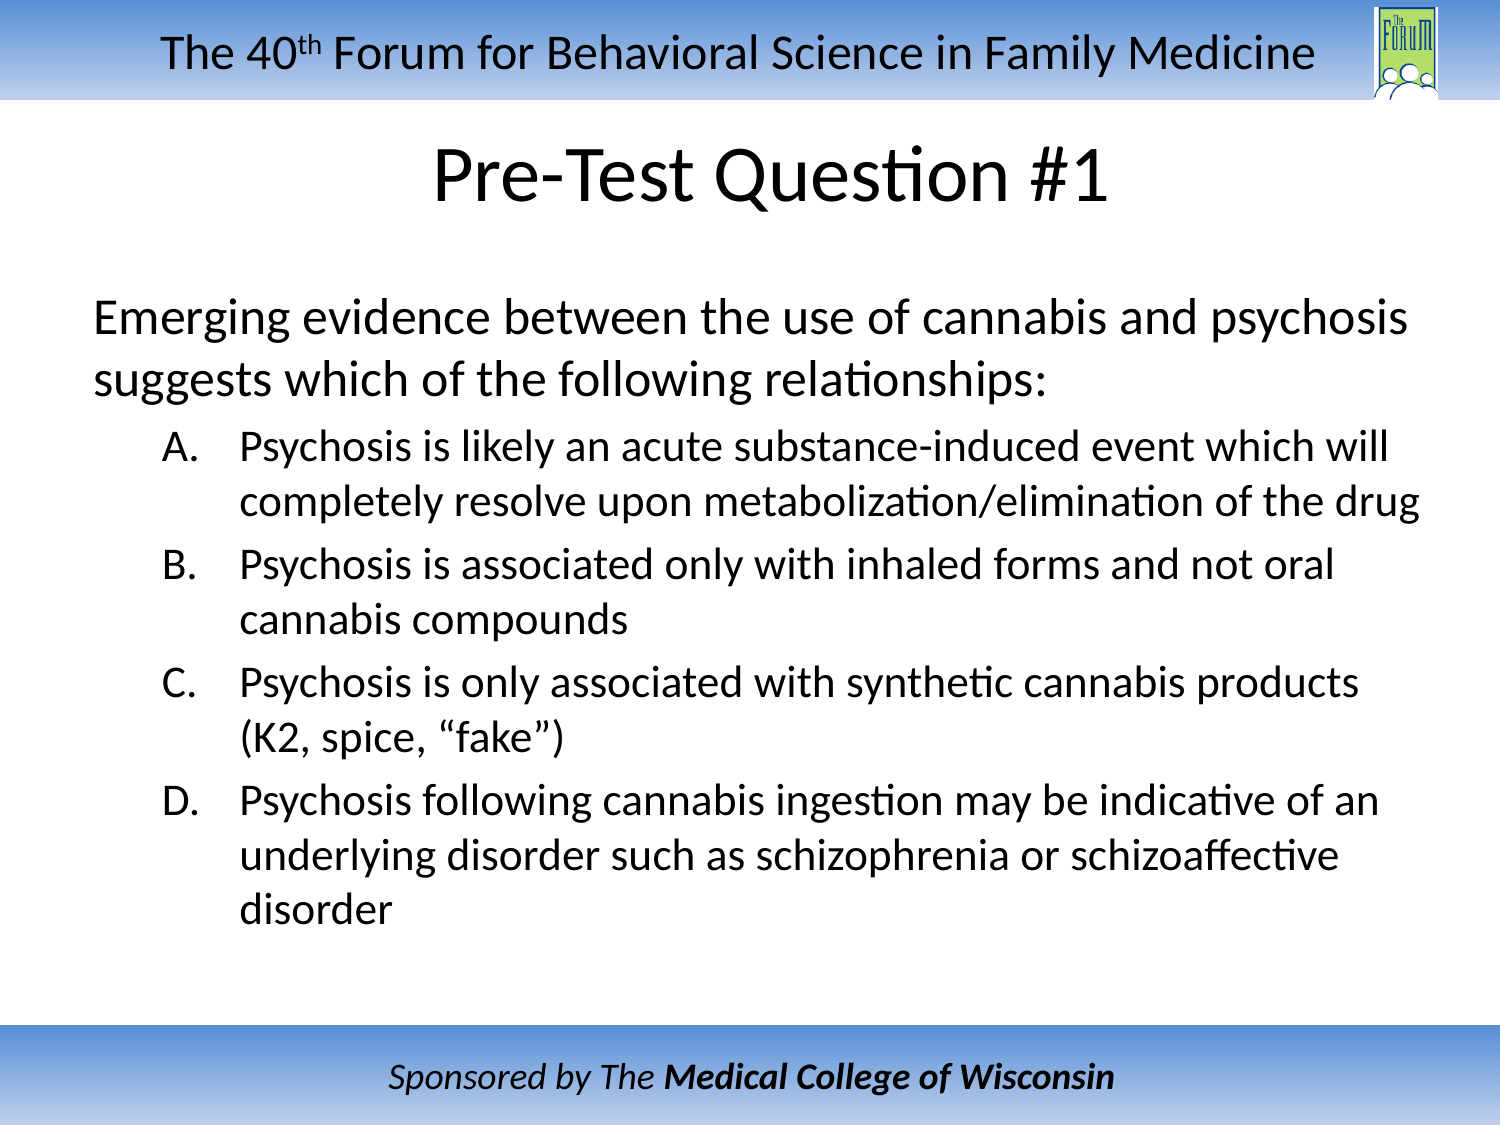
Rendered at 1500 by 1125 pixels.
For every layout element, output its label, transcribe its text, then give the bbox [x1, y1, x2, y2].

picture [1374, 7, 1438, 100]
title Pre-Test Question #1 [96, 112, 1447, 225]
list Emerging evidence between the use of cannabis and psychosis suggests which of the following relationships: Psychosis is likely an acute substance-induced event which will completely resolve upon metabolization/elimination of the drug Psychosis is associated only with inhaled forms and not oral cannabis compounds Psychosis is only associated with synthetic cannabis products (K2, spice, “fake”) Psychosis following cannabis ingestion may be indicative of an underlying disorder such as schizophrenia or schizoaffective disorder [78, 275, 1447, 988]
